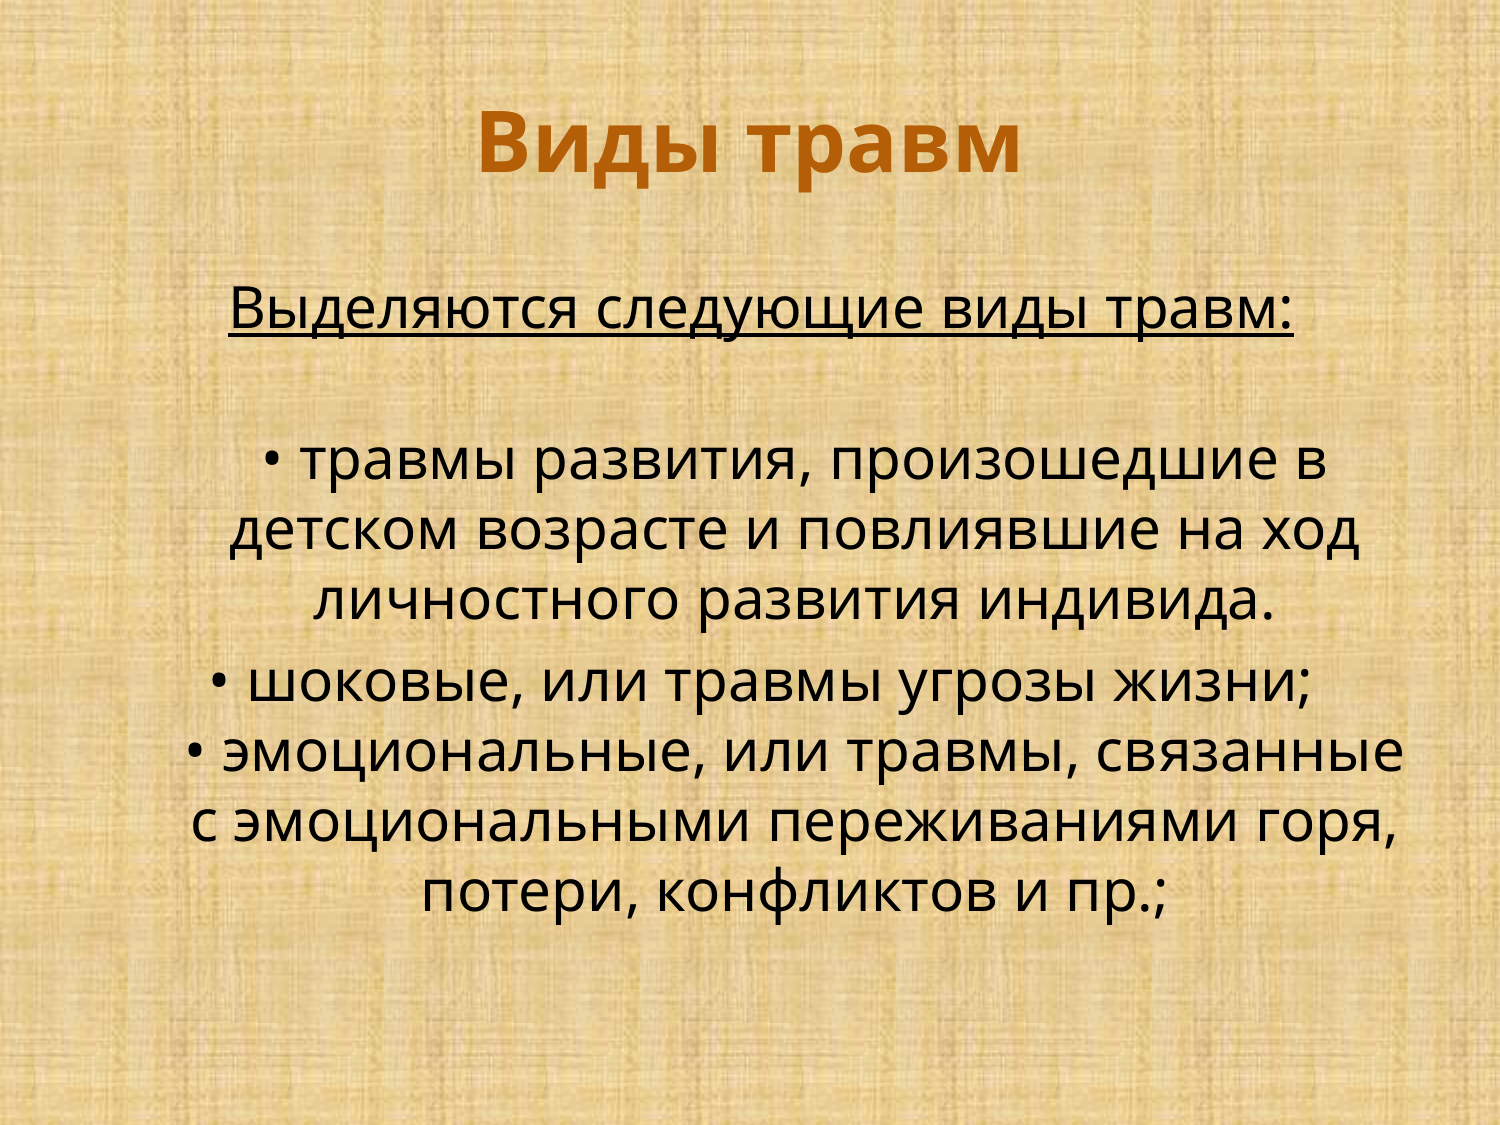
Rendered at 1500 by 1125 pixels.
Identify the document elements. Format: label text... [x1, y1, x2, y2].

title Виды травм [75, 45, 1425, 233]
picture [0, 0, 1500, 1125]
list Выделяются следующие виды травм: • травмы развития, произошедшие в детском возрасте и повлиявшие на ход личностного развития индивида. • шоковые, или травмы угрозы жизни; • эмоциональные, или травмы, связанные с эмоциональными переживаниями горя, потери, конфликтов и пр.; [75, 262, 1425, 1035]
